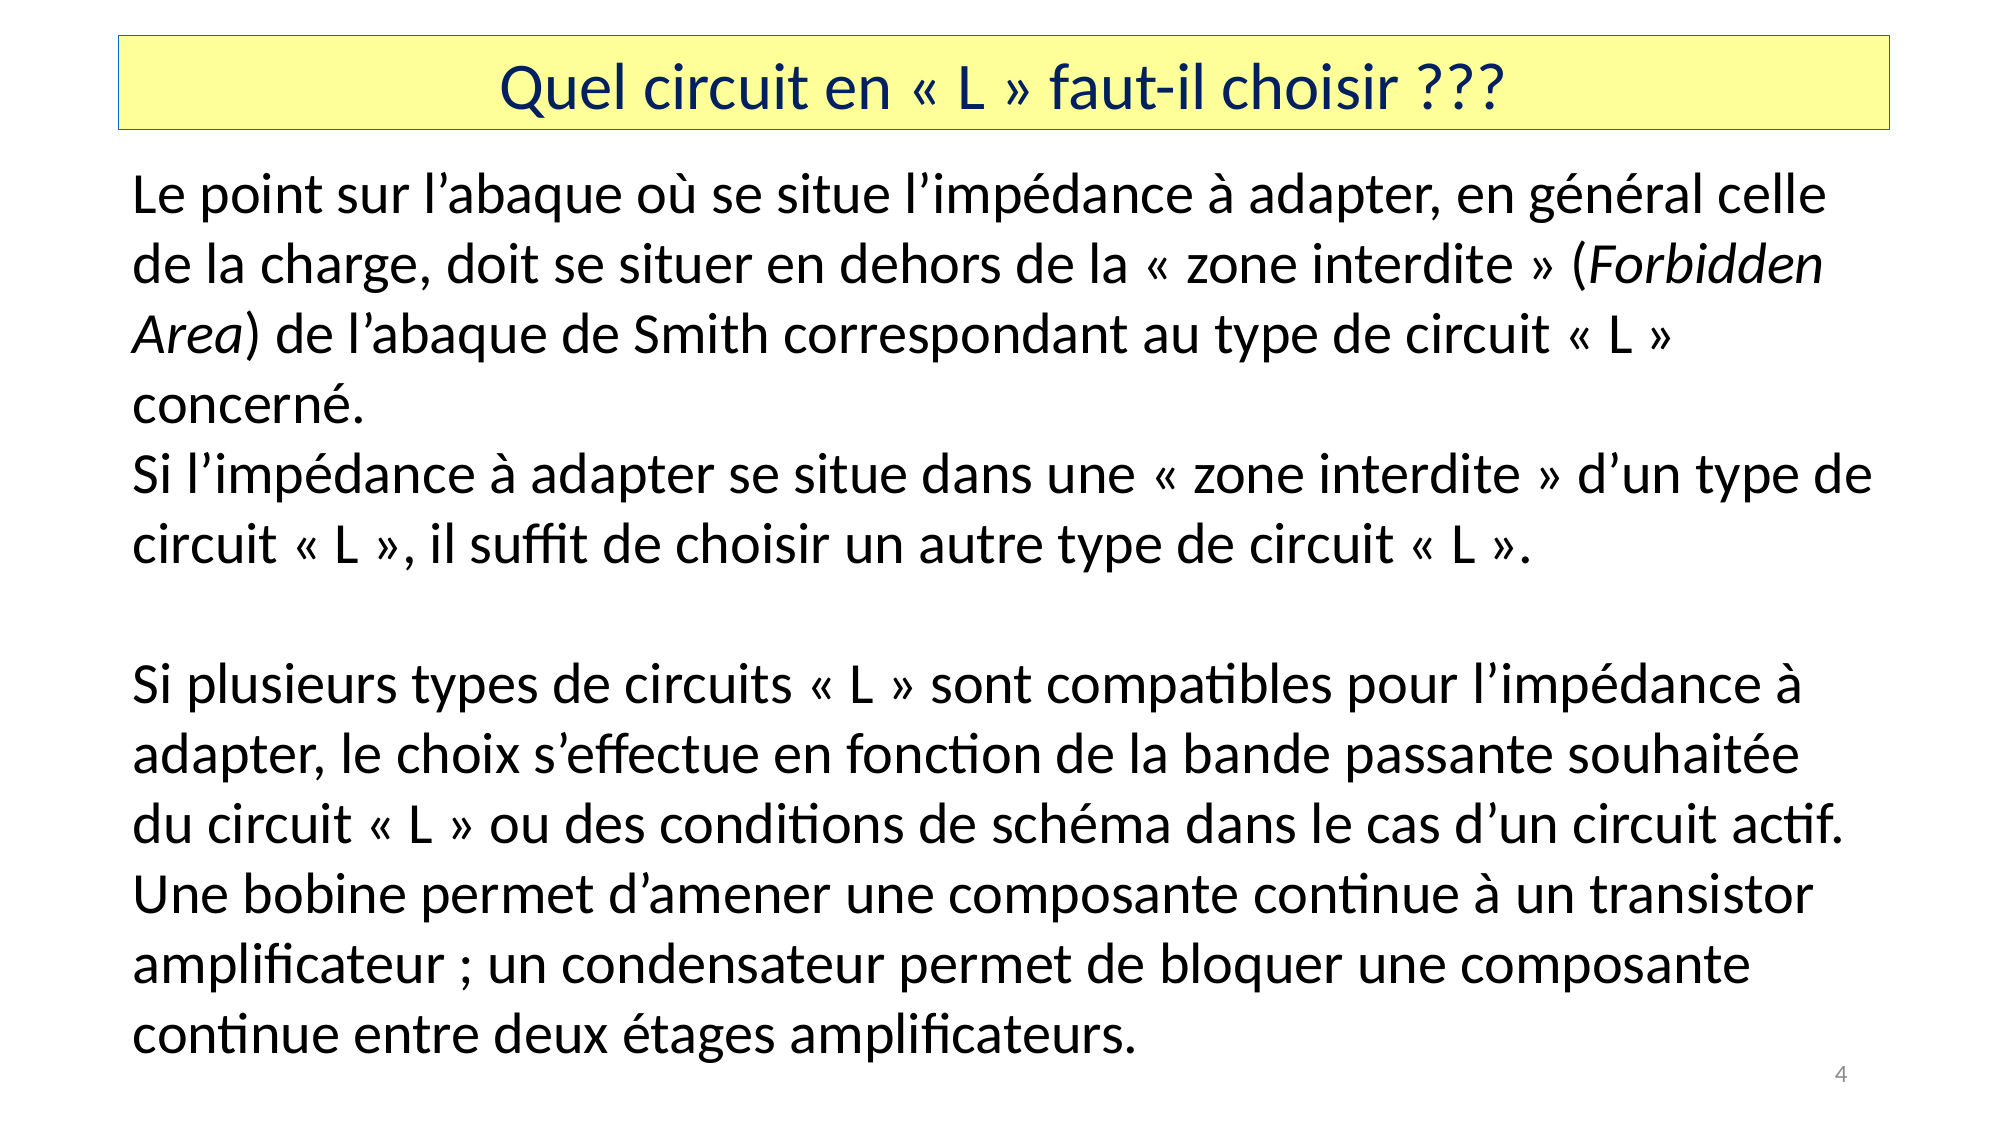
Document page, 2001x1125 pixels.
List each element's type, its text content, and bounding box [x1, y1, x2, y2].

text_box Quel circuit en « L » faut-il choisir ??? [118, 35, 1890, 130]
slide_number 4 [1412, 1073, 1863, 1103]
text_box Le point sur l’abaque où se situe l’impédance à adapter, en général celle de la charge, doit se situer en dehors de la « zone interdite » (Forbidden Area) de l’abaque de Smith correspondant au type de circuit « L » concerné. Si l’impédance à adapter se situe dans une « zone interdite » d’un type de circuit « L », il suffit de choisir un autre type de circuit « L ». Si plusieurs types de circuits « L » sont compatibles pour l’impédance à adapter, le choix s’effectue en fonction de la bande passante souhaitée du circuit « L » ou des conditions de schéma dans le cas d’un circuit actif. Une bobine permet d’amener une composante continue à un transistor amplificateur ; un condensateur permet de bloquer une composante continue entre deux étages amplificateurs. [118, 147, 1890, 1073]
